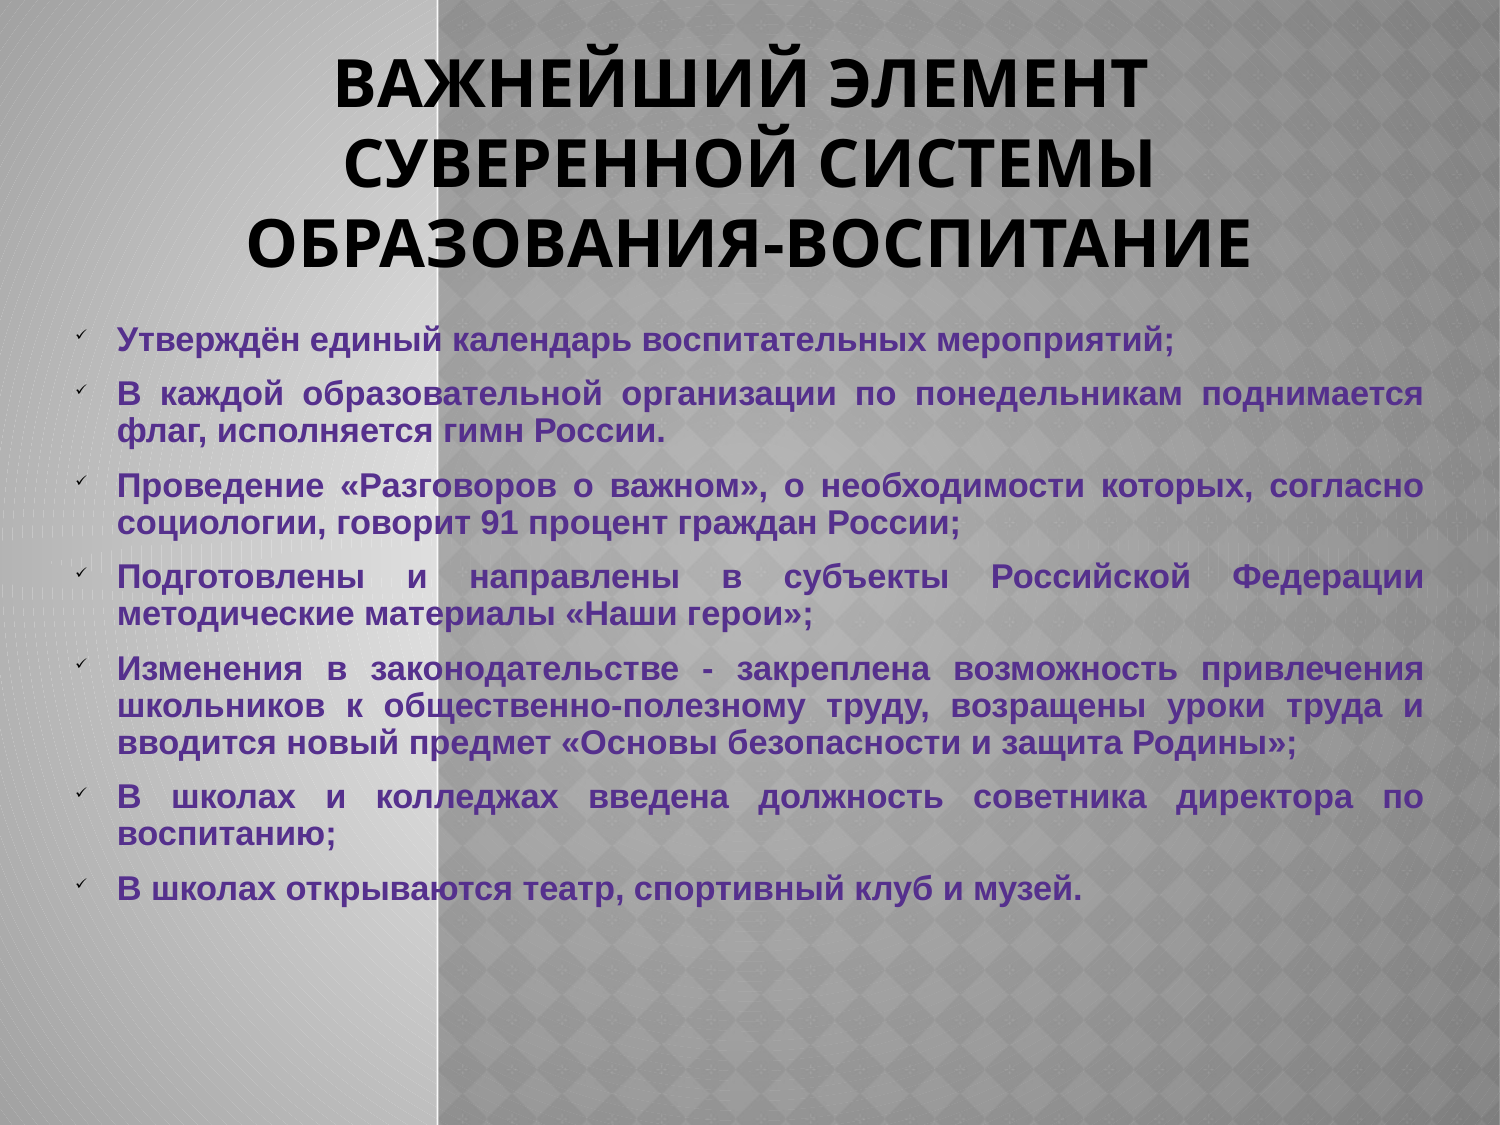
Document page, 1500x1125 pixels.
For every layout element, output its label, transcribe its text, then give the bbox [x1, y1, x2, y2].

list Утверждён единый календарь воспитательных мероприятий; В каждой образовательной организации по понедельникам поднимается флаг, исполняется гимн России. Проведение «Разговоров о важном», о необходимости которых, согласно социологии, говорит 91 процент граждан России; Подготовлены и направлены в субъекты Российской Федерации методические материалы «Наши герои»; Изменения в законодательстве - закреплена возможность привлечения школьников к общественно-полезному труду, возращены уроки труда и вводится новый предмет «Основы безопасности и защита Родины»; В школах и колледжах введена должность советника директора по воспитанию; В школах открываются театр, спортивный клуб и музей. [75, 263, 1425, 916]
title ВАЖНЕЙШИЙ ЭЛЕМЕНТ СУВЕРЕННОЙ СИСТЕМЫ ОБРАЗОВАНИЯ-ВОСПИТАНИЕ [75, 27, 1425, 263]
